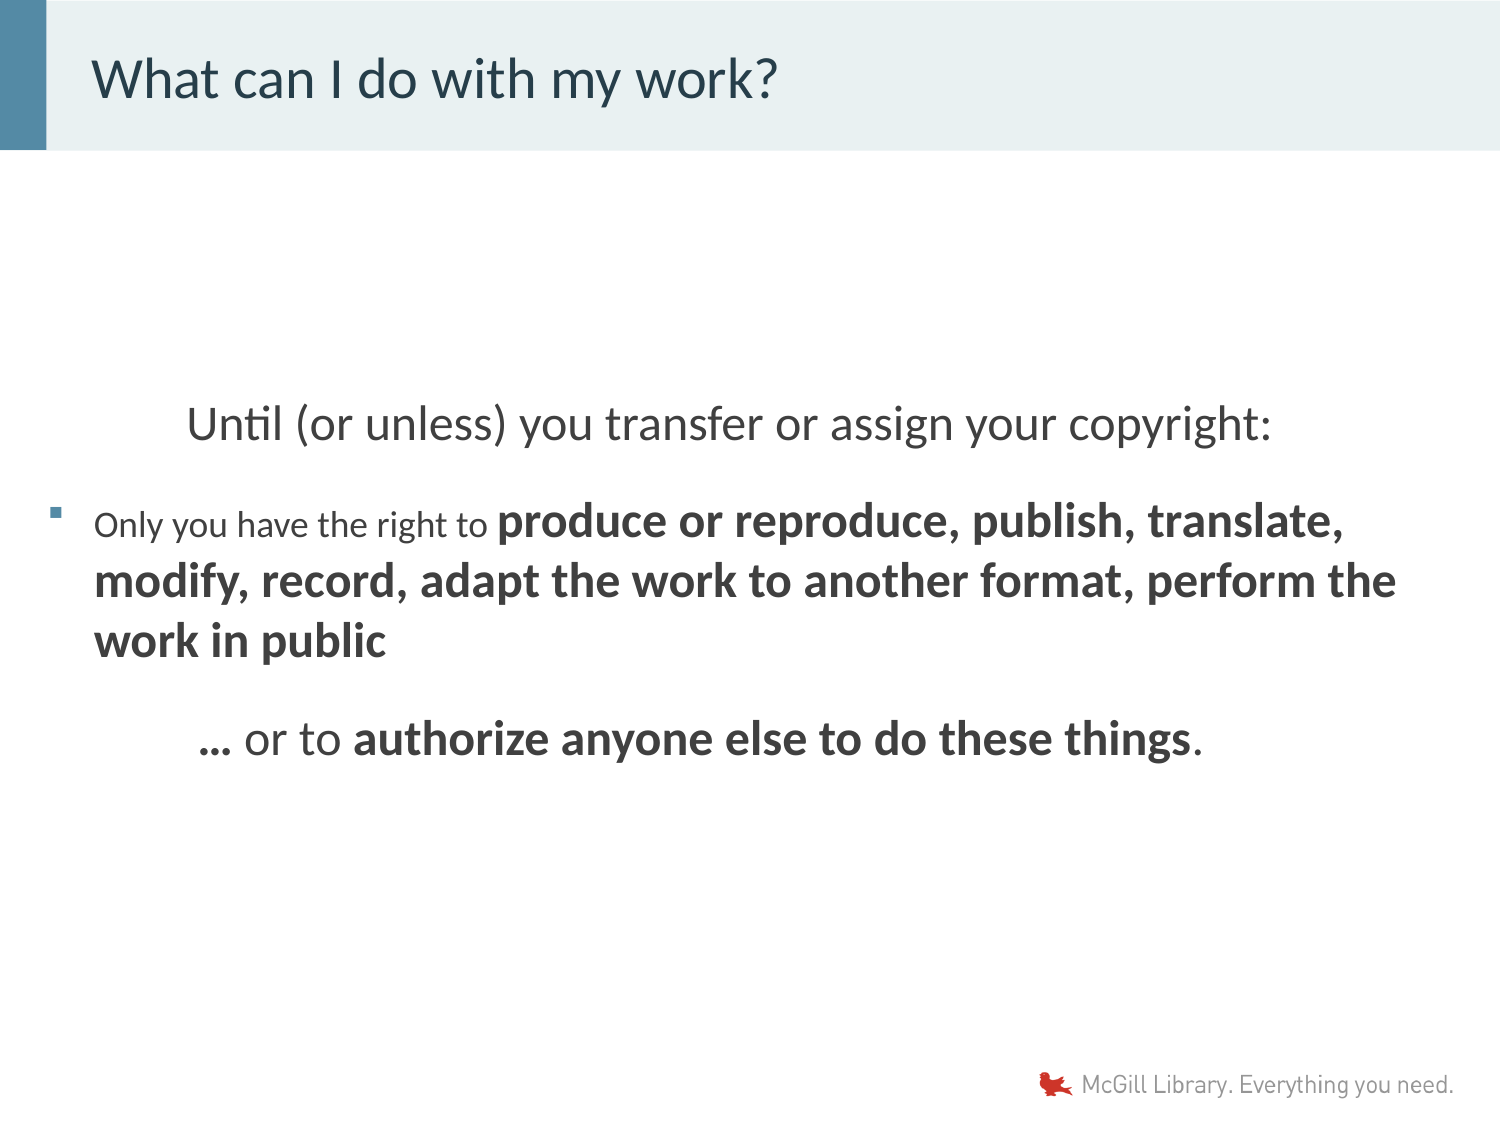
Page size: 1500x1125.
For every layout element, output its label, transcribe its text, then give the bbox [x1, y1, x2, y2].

title What can I do with my work? [46, 0, 1500, 150]
picture [1037, 1070, 1075, 1098]
picture [1076, 1070, 1458, 1102]
list Until (or unless) you transfer or assign your copyright: Only you have the right to produce or reproduce, publish, translate, modify, record, adapt the work to another format, perform the work in public … or to authorize anyone else to do these things. [2, 149, 1458, 1021]
